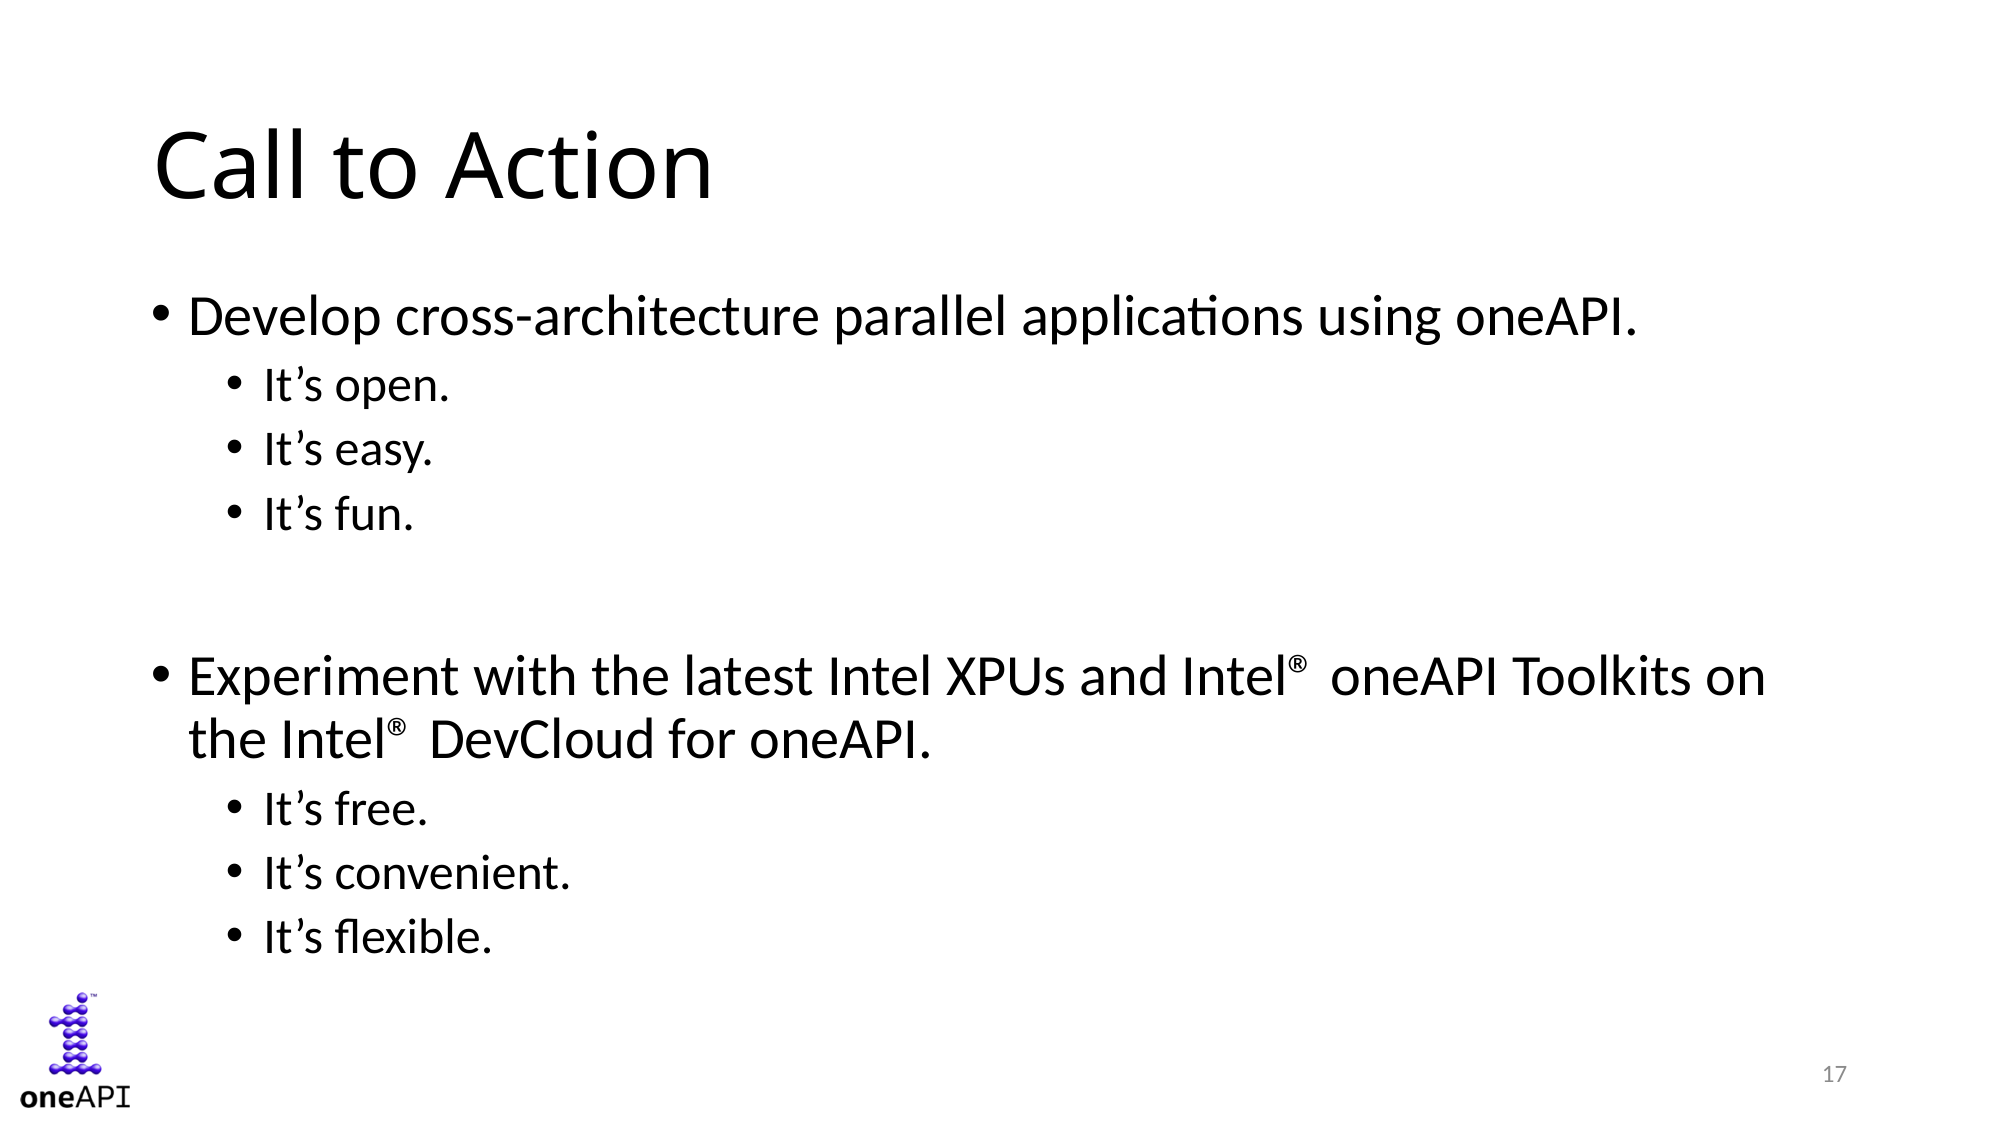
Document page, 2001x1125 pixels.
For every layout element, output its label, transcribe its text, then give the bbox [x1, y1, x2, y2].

picture [20, 992, 130, 1108]
slide_number 17 [1412, 1042, 1863, 1103]
list Develop cross-architecture parallel applications using oneAPI. It’s open. It’s easy. It’s fun. Experiment with the latest Intel XPUs and Intel® oneAPI Toolkits on the Intel® DevCloud for oneAPI. It’s free. It’s convenient. It’s flexible. [135, 277, 1861, 1022]
title Call to Action [137, 59, 1863, 278]
